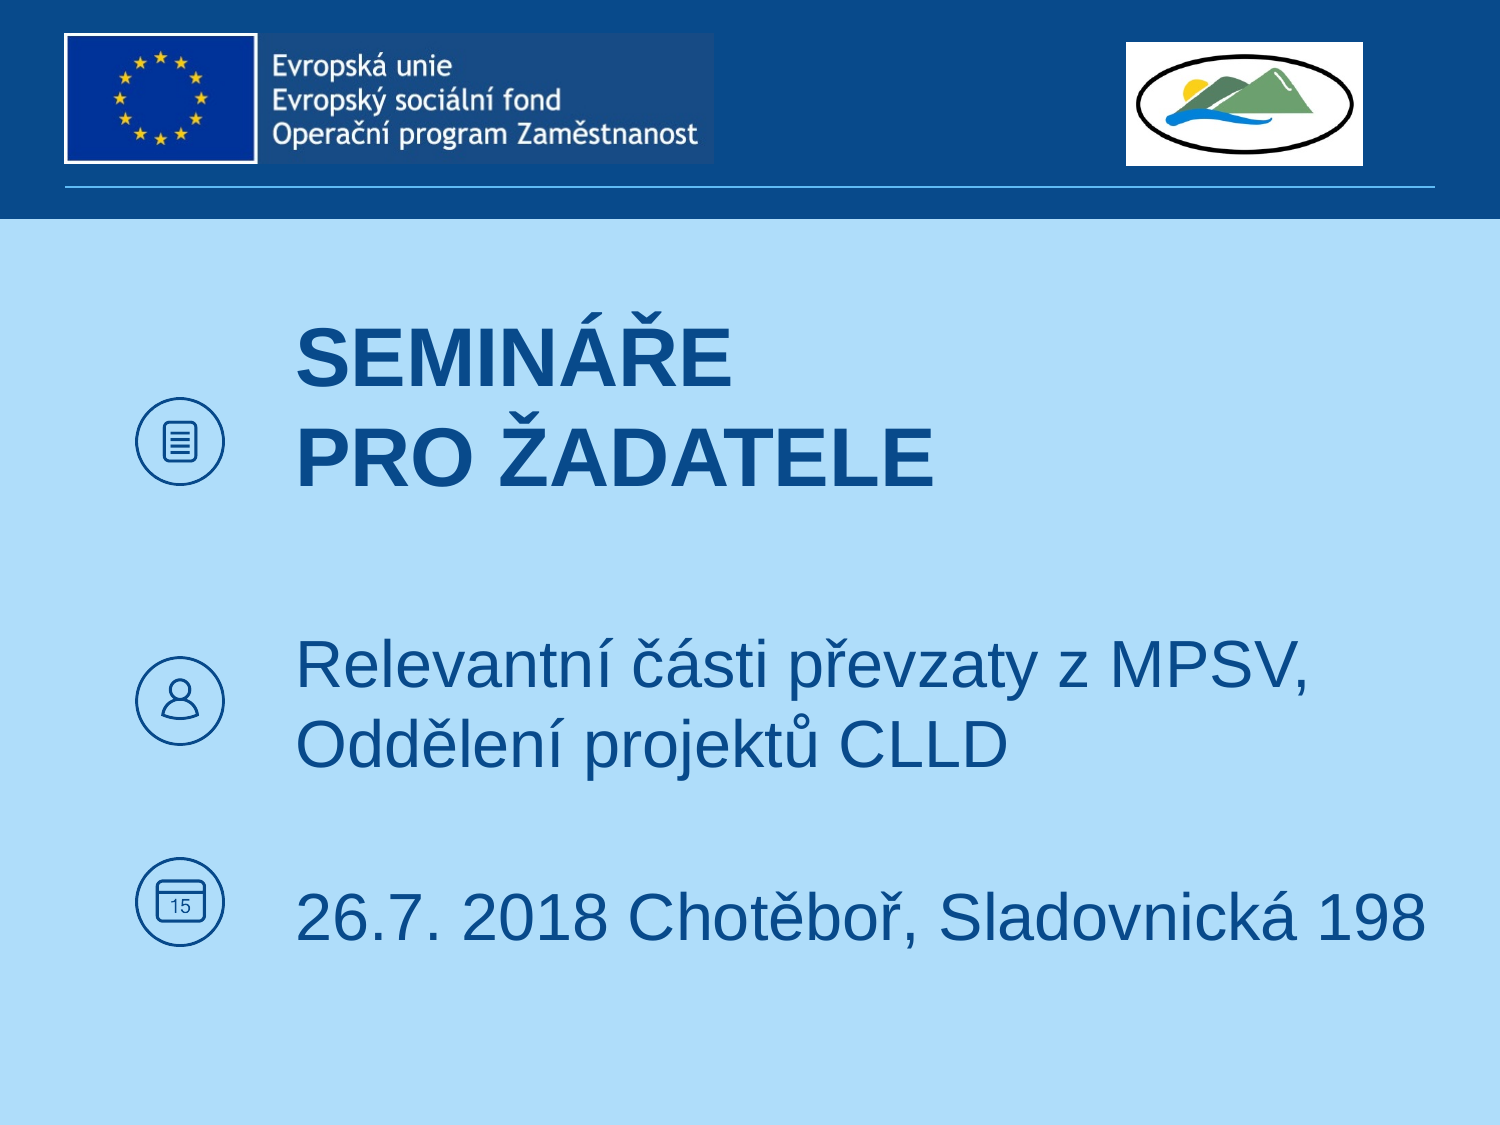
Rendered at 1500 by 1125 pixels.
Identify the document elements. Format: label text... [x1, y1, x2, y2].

title semináře pro žadatele [289, 302, 1388, 504]
picture [135, 656, 225, 746]
picture [135, 857, 225, 947]
list Relevantní části převzaty z MPSV, Oddělení projektů CLLD [289, 656, 1483, 746]
picture [64, 33, 714, 164]
list 26.7. 2018 Chotěboř, Sladovnická 198 [289, 869, 1483, 959]
picture [1125, 42, 1364, 166]
picture [135, 396, 225, 486]
